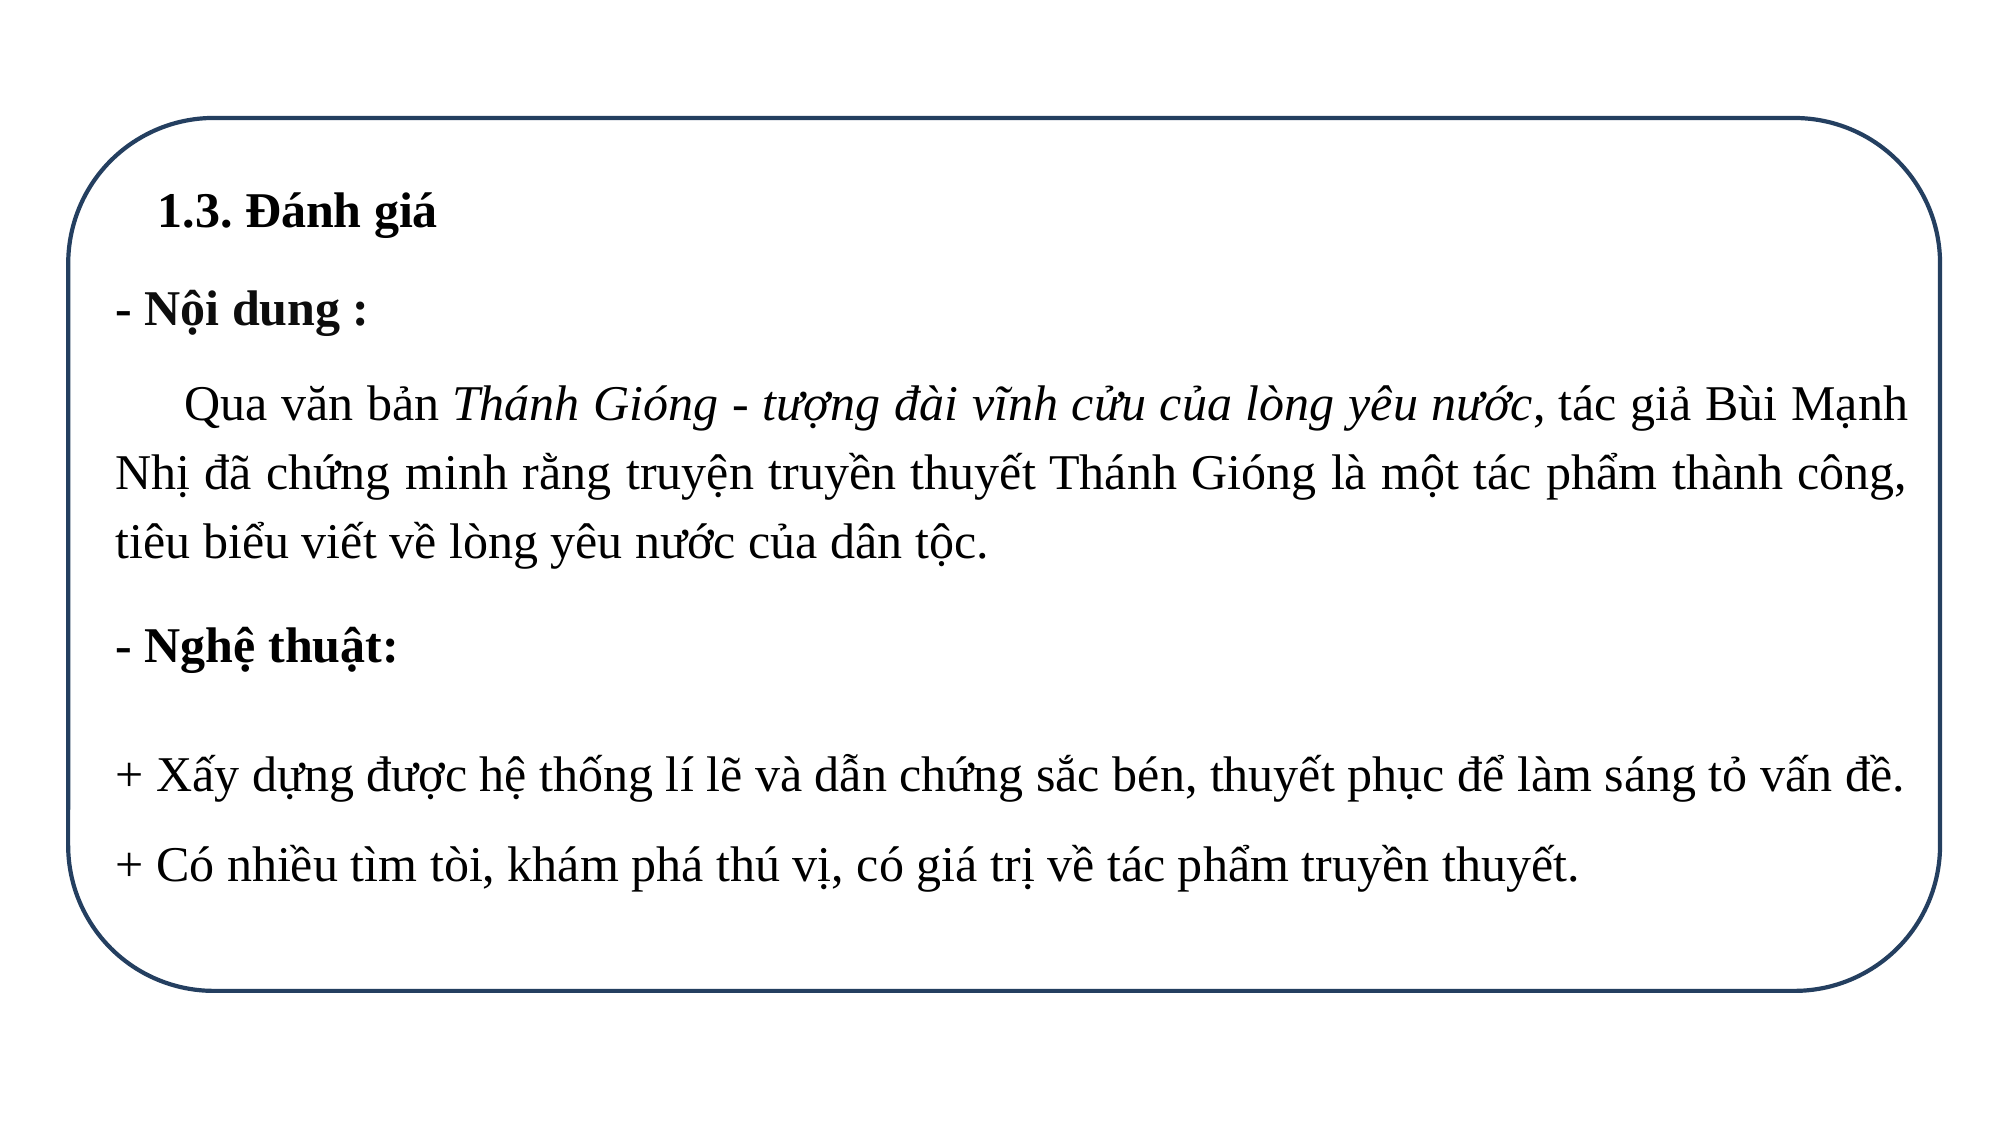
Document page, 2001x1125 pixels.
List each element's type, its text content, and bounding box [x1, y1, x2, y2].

text_box Qua văn bản Thánh Gióng - tượng đài vĩnh cửu của lòng yêu nước, tác giả Bùi Mạnh Nhị đã chứng minh rằng truyện truyền thuyết Thánh Gióng là một tác phẩm thành công, tiêu biểu viết về lòng yêu nước của dân tộc. [100, 353, 1924, 576]
text_box - Nghệ thuật: [100, 596, 1105, 681]
text_box - Nội dung : [100, 267, 1105, 343]
text_box + Xấy dựng được hệ thống lí lẽ và dẫn chứng sắc bén, thuyết phục để làm sáng tỏ vấn đề. + Có nhiều tìm tòi, khám phá thú vị, có giá trị về tác phẩm truyền thuyết. [100, 725, 1924, 899]
text_box 1.3. Đánh giá [142, 160, 1146, 245]
text_box [68, 117, 1941, 991]
